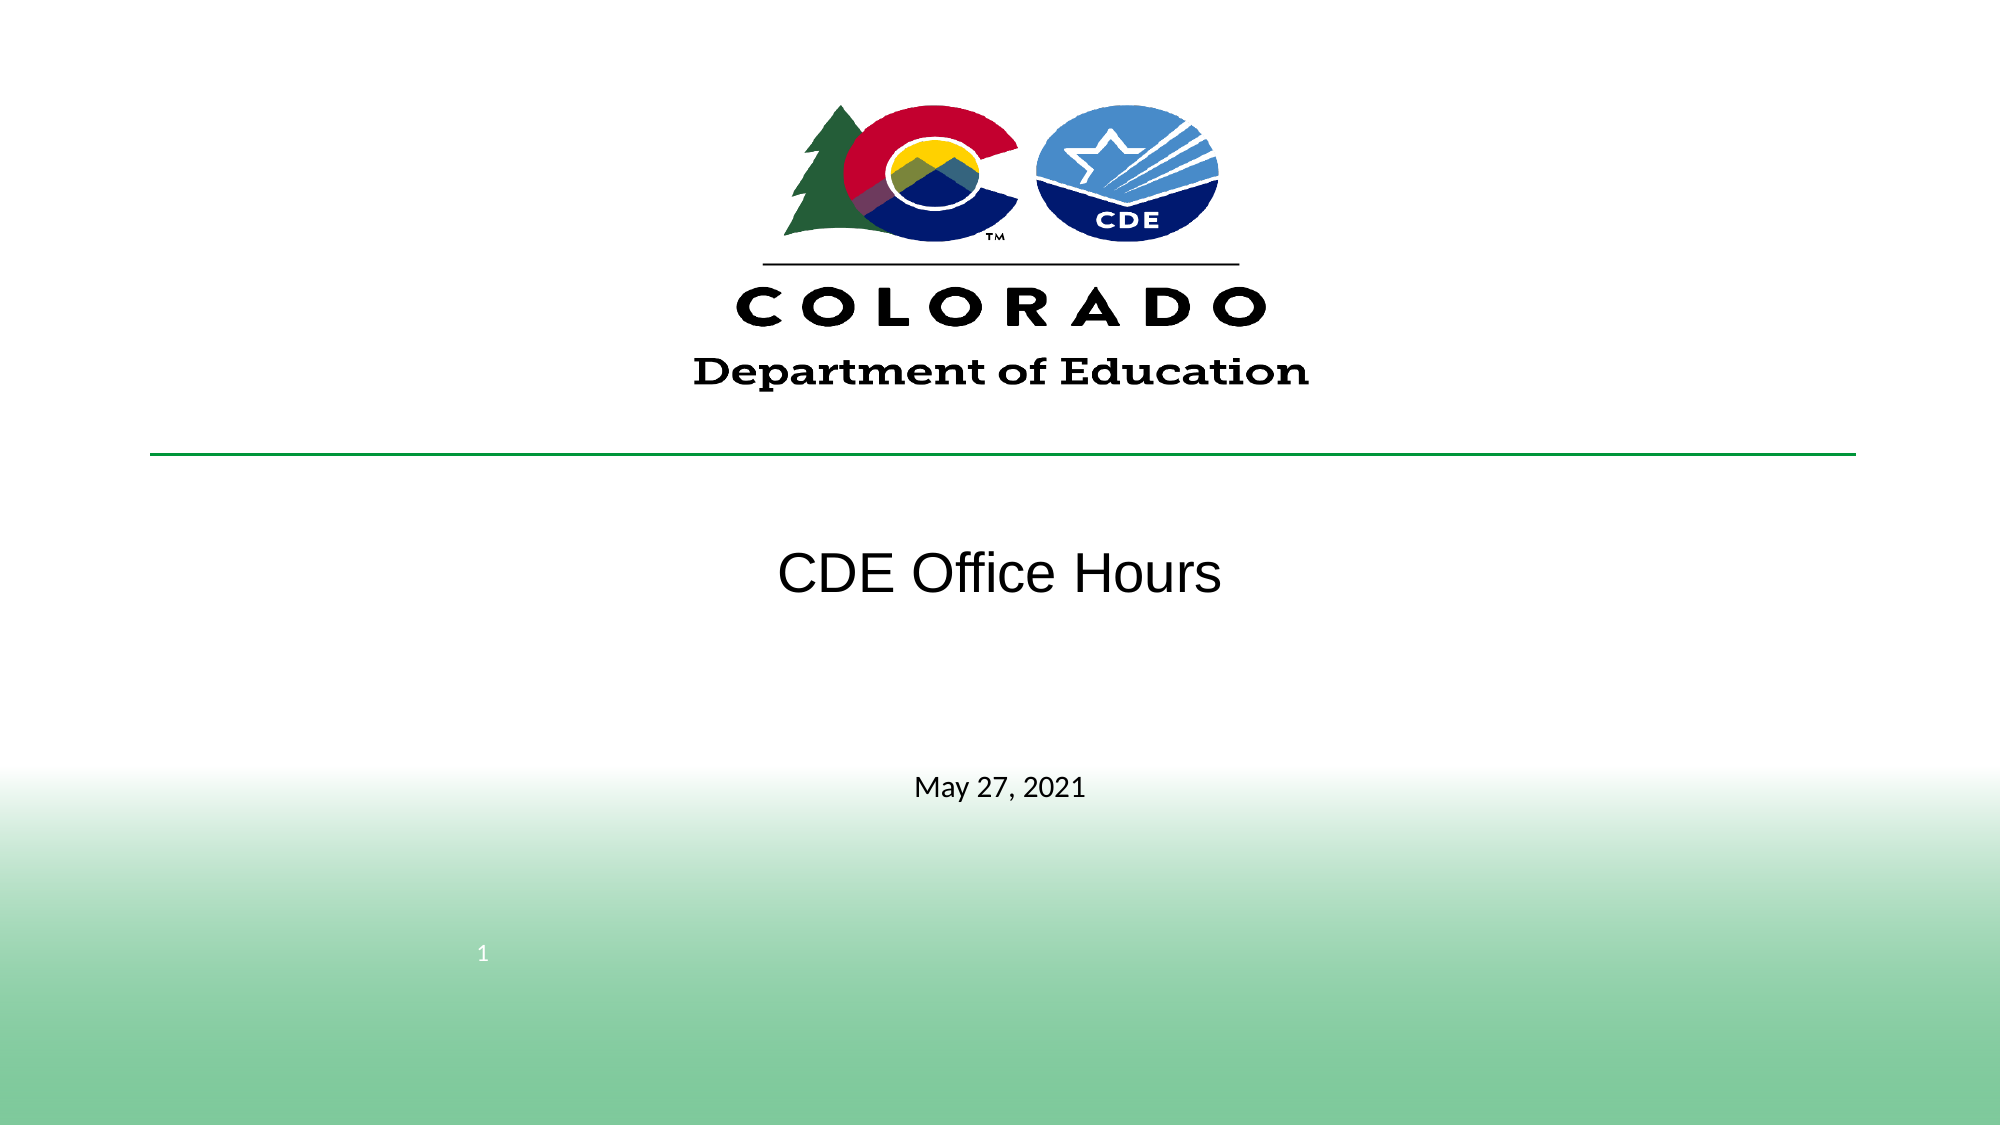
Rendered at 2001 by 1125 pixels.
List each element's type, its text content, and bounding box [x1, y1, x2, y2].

subtitle May 27, 2021 [521, 764, 1479, 896]
title CDE Office Hours [521, 538, 1479, 689]
slide_number 1 [464, 931, 718, 977]
picture [692, 103, 1310, 393]
